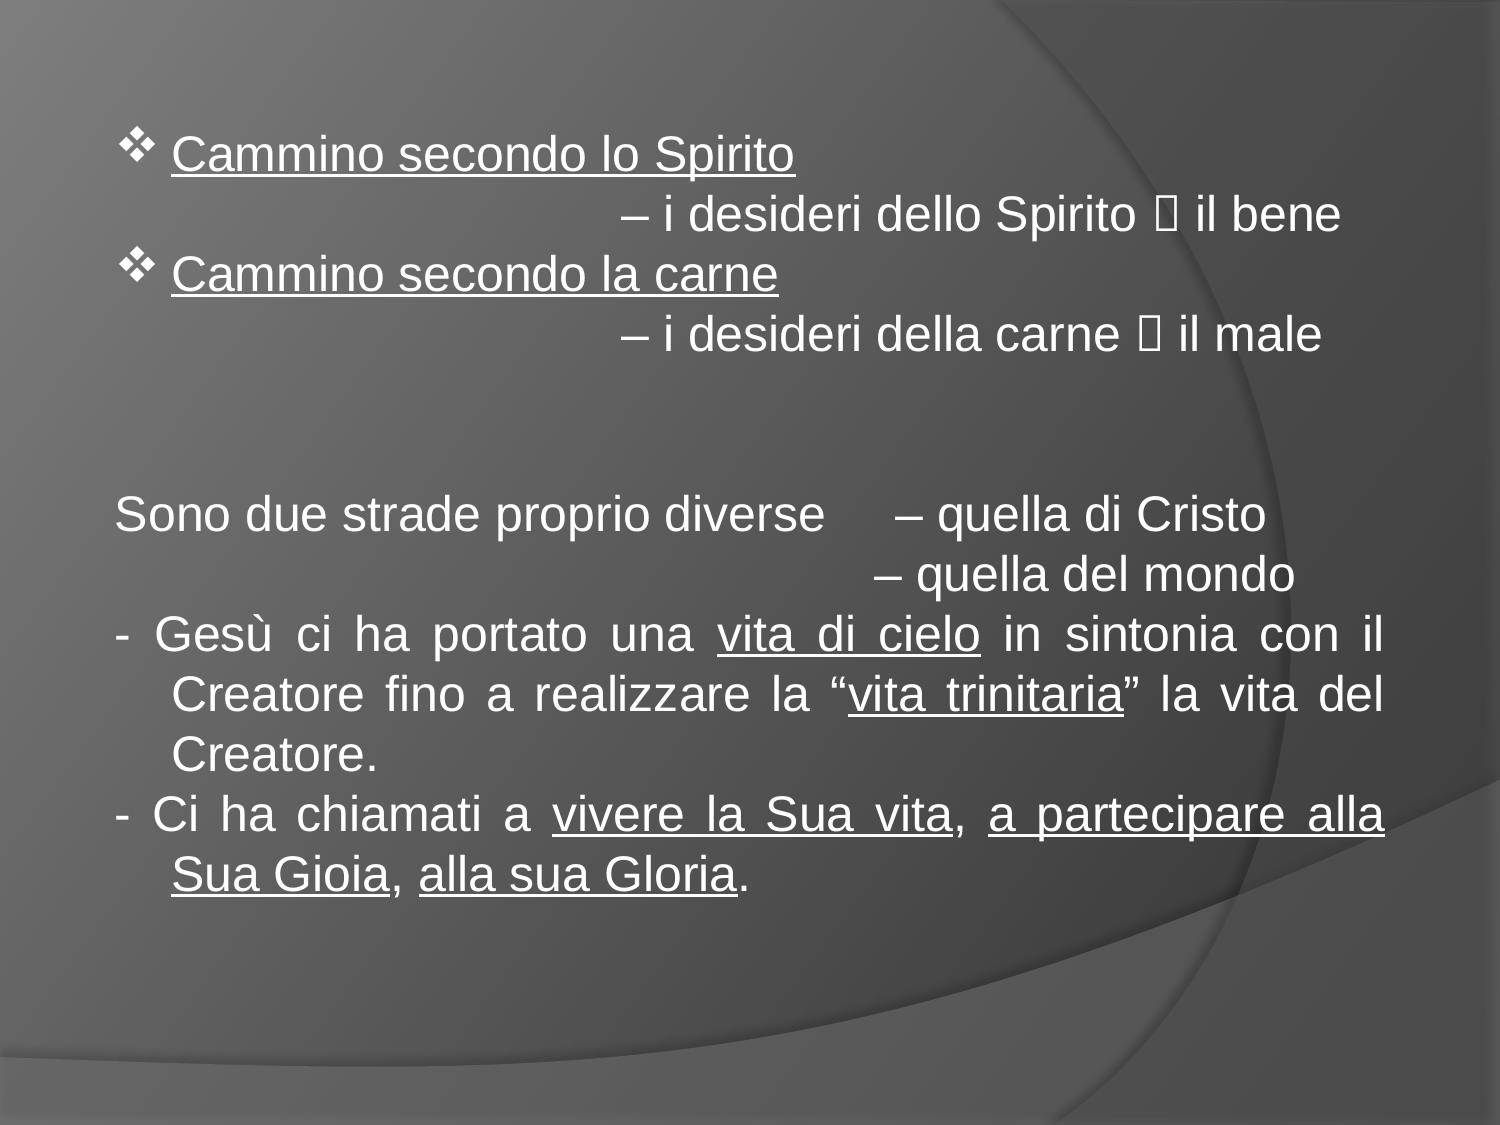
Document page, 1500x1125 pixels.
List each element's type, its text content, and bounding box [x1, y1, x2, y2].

text_box Cammino secondo lo Spirito – i desideri dello Spirito  il bene Cammino secondo la carne – i desideri della carne  il male Sono due strade proprio diverse – quella di Cristo – quella del mondo - Gesù ci ha portato una vita di cielo in sintonia con il Creatore fino a realizzare la “vita trinitaria” la vita del Creatore. - Ci ha chiamati a vivere la Sua vita, a partecipare alla Sua Gioia, alla sua Gloria. [100, 113, 1400, 909]
